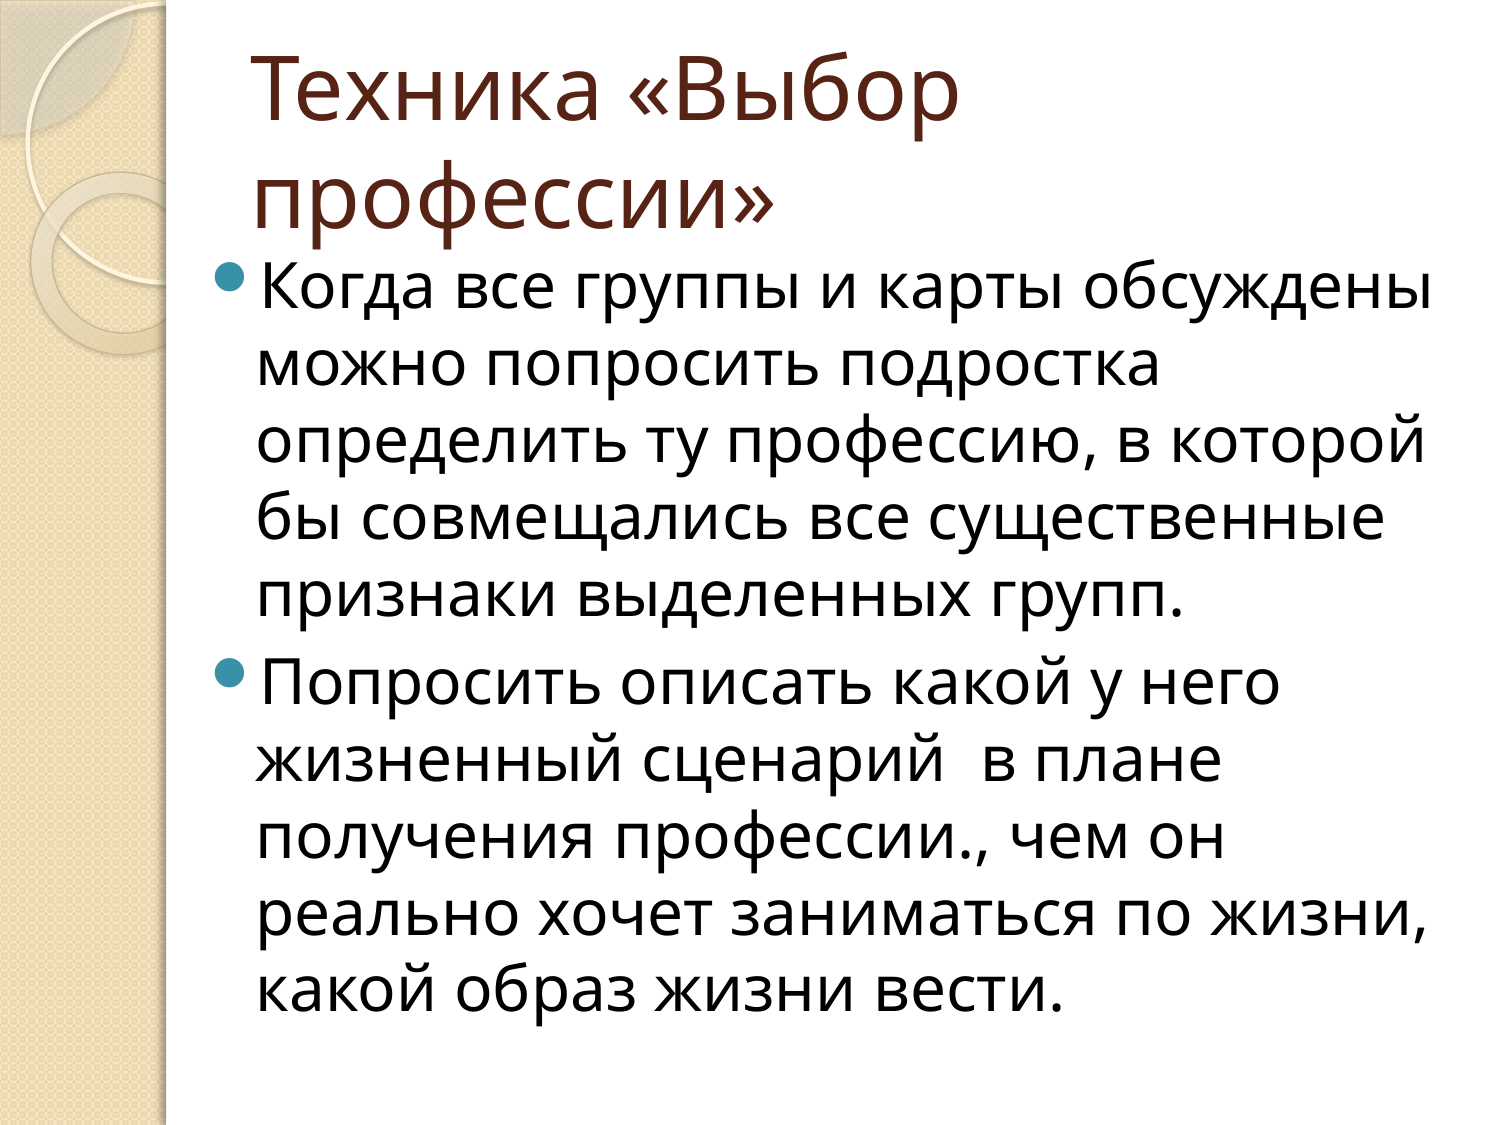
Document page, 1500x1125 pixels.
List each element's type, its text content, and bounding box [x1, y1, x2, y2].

list Когда все группы и карты обсуждены можно попросить подростка определить ту профессию, в которой бы совмещались все существенные признаки выделенных групп. Попросить описать какой у него жизненный сценарий в плане получения профессии., чем он реально хочет заниматься по жизни, какой образ жизни вести. [183, 237, 1466, 1083]
title Техника «Выбор профессии» [235, 45, 1466, 233]
